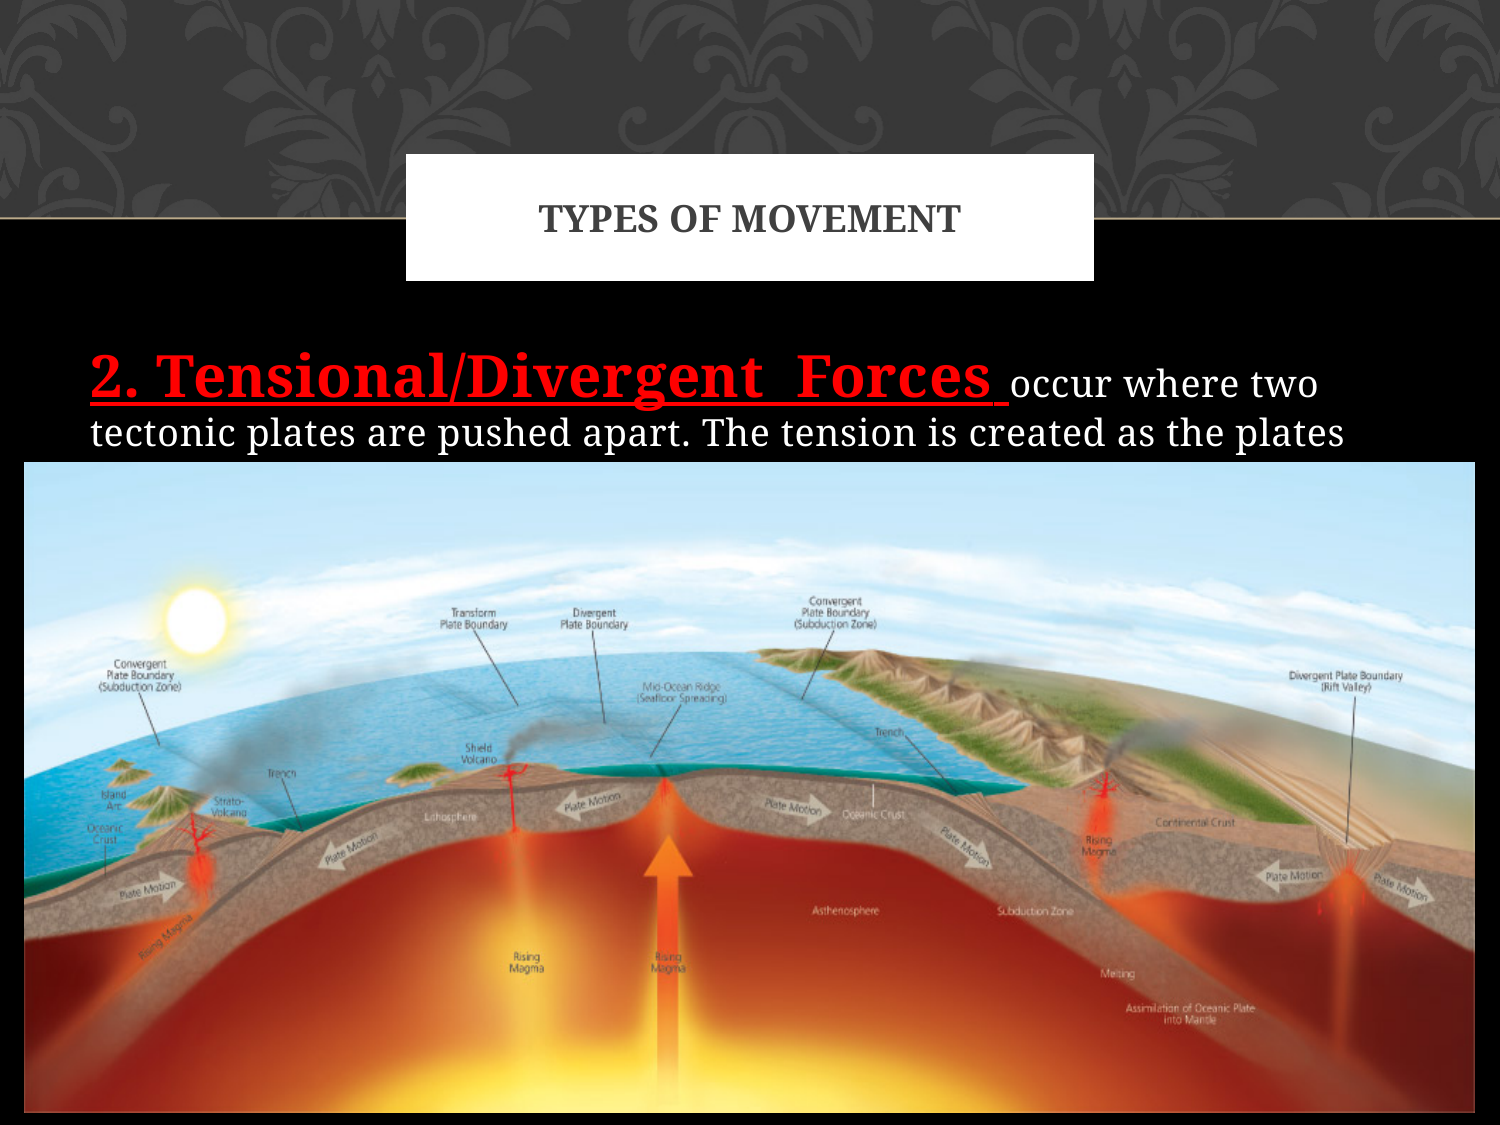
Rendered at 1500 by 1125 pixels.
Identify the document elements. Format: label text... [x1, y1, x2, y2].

list 2. Tensional/Divergent Forces occur where two tectonic plates are pushed apart. The tension is created as the plates move away from each other. [75, 331, 1425, 462]
picture [48, 791, 59, 796]
picture [24, 462, 1476, 1113]
title Types of Movement [406, 154, 1094, 281]
